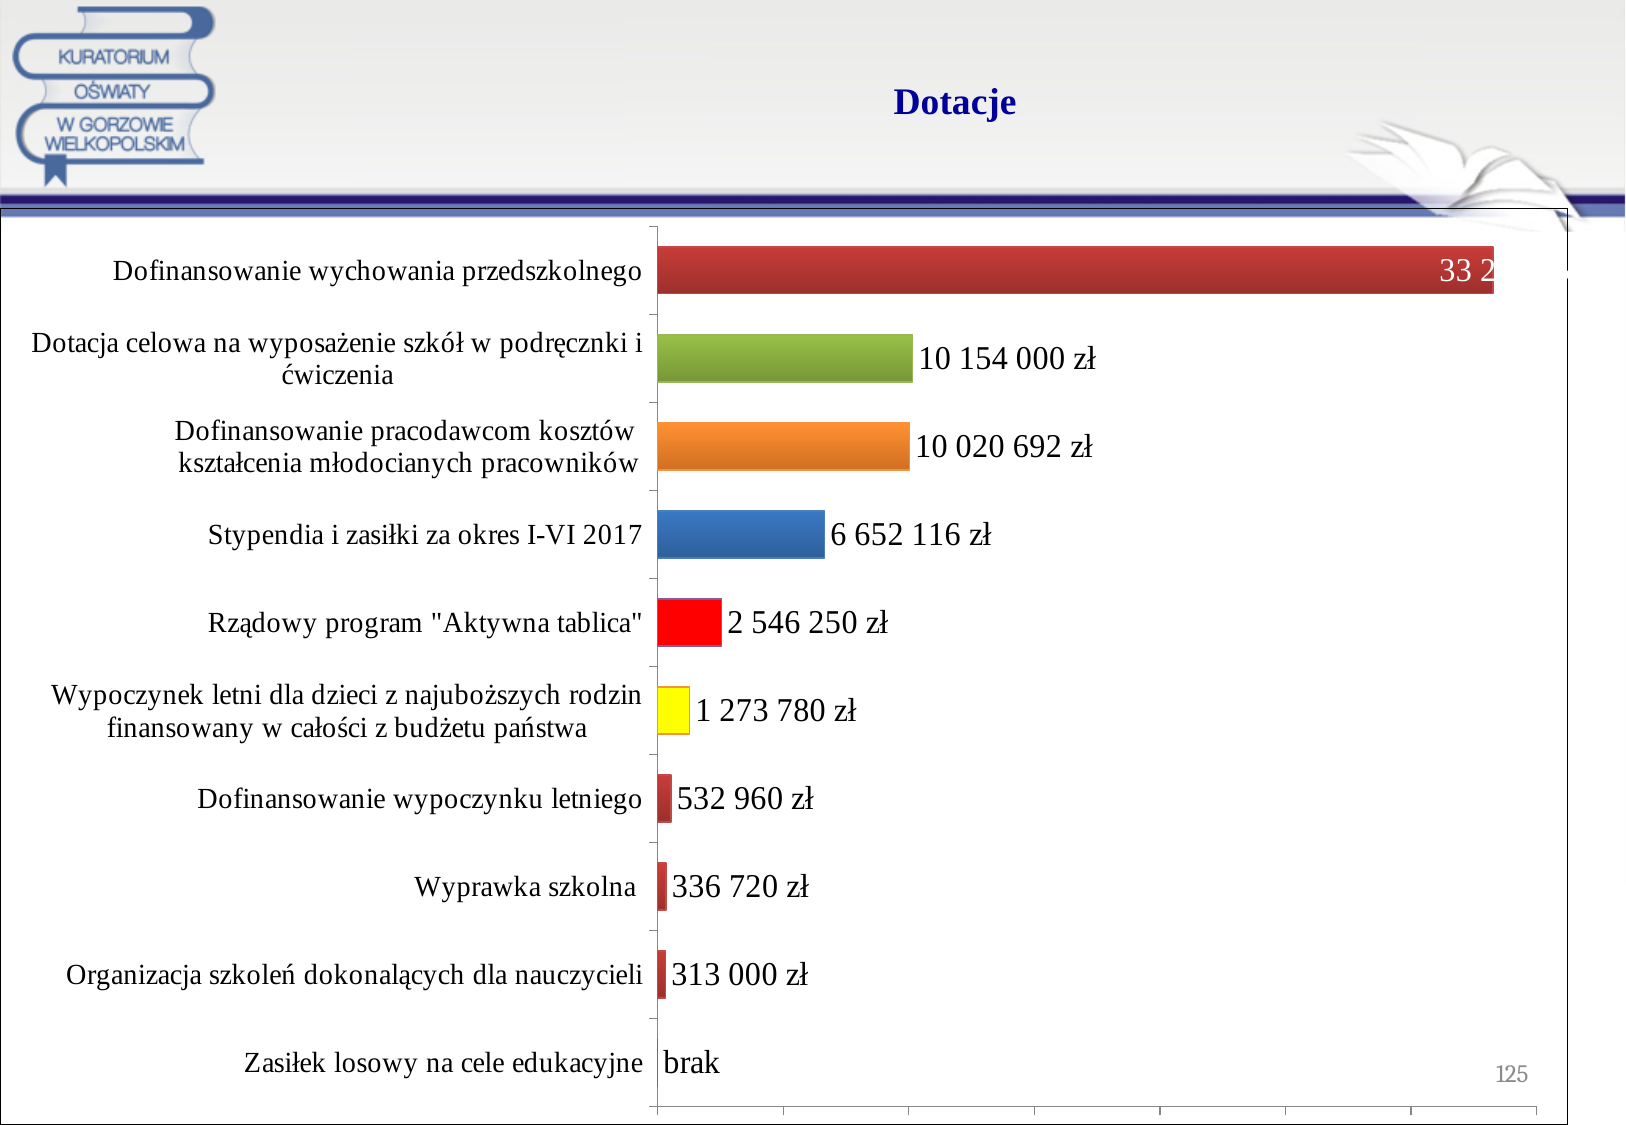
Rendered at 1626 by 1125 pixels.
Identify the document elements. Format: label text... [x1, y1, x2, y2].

chart [0, 207, 1625, 1125]
picture [0, 0, 1626, 1125]
title Dotacje [317, 23, 1594, 176]
